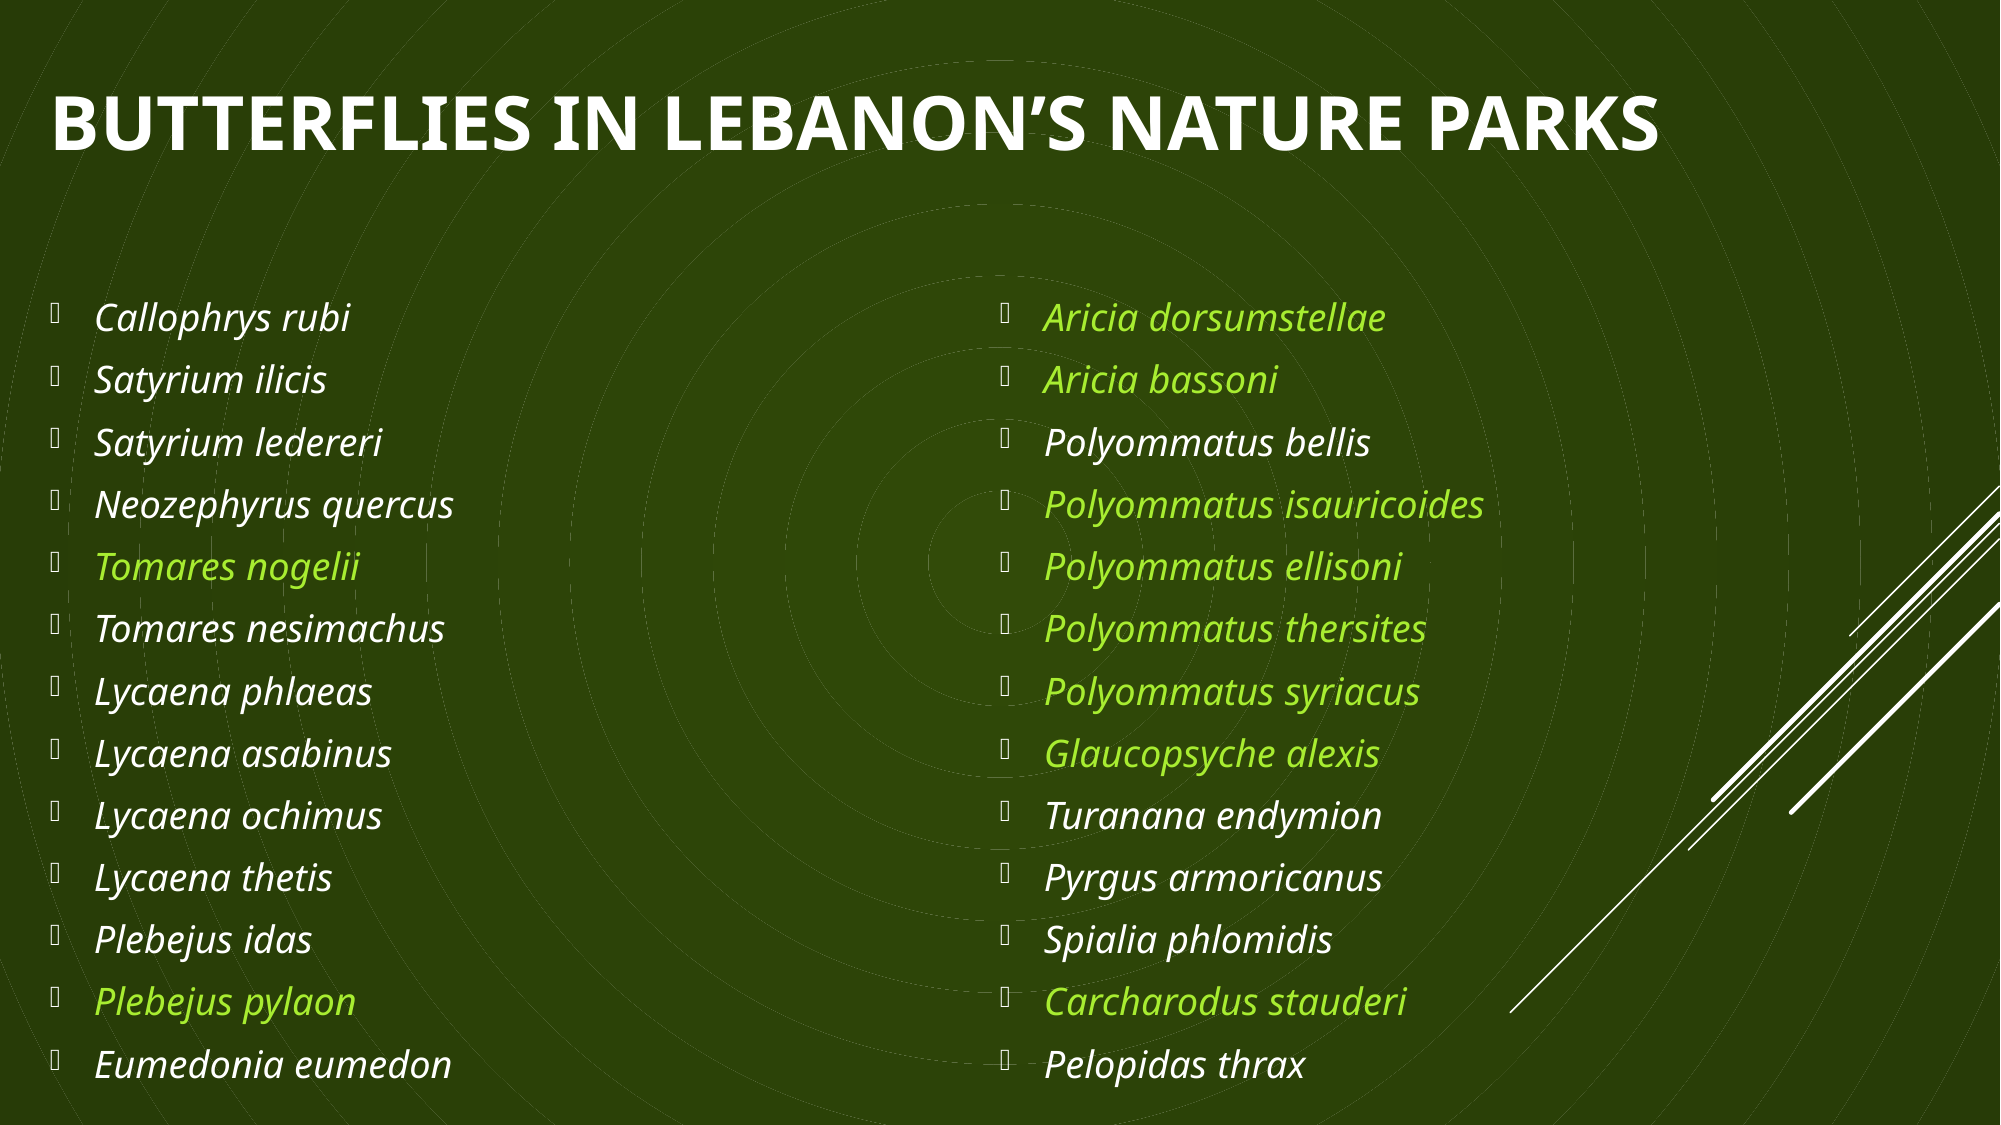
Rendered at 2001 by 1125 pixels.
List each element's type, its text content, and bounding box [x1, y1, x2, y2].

list Callophrys rubi Satyrium ilicis Satyrium ledereri Neozephyrus quercus Tomares nogelii Tomares nesimachus Lycaena phlaeas Lycaena asabinus Lycaena ochimus Lycaena thetis Plebejus idas Plebejus pylaon Eumedonia eumedon Aricia dorsumstellae Aricia bassoni Polyommatus bellis Polyommatus isauricoides Polyommatus ellisoni Polyommatus thersites Polyommatus syriacus Glaucopsyche alexis Turanana endymion Pyrgus armoricanus Spialia phlomidis Carcharodus stauderi Pelopidas thrax [34, 286, 1965, 1099]
title Butterflies IN LEBANON’s NATURE PARKS [34, 0, 2000, 241]
